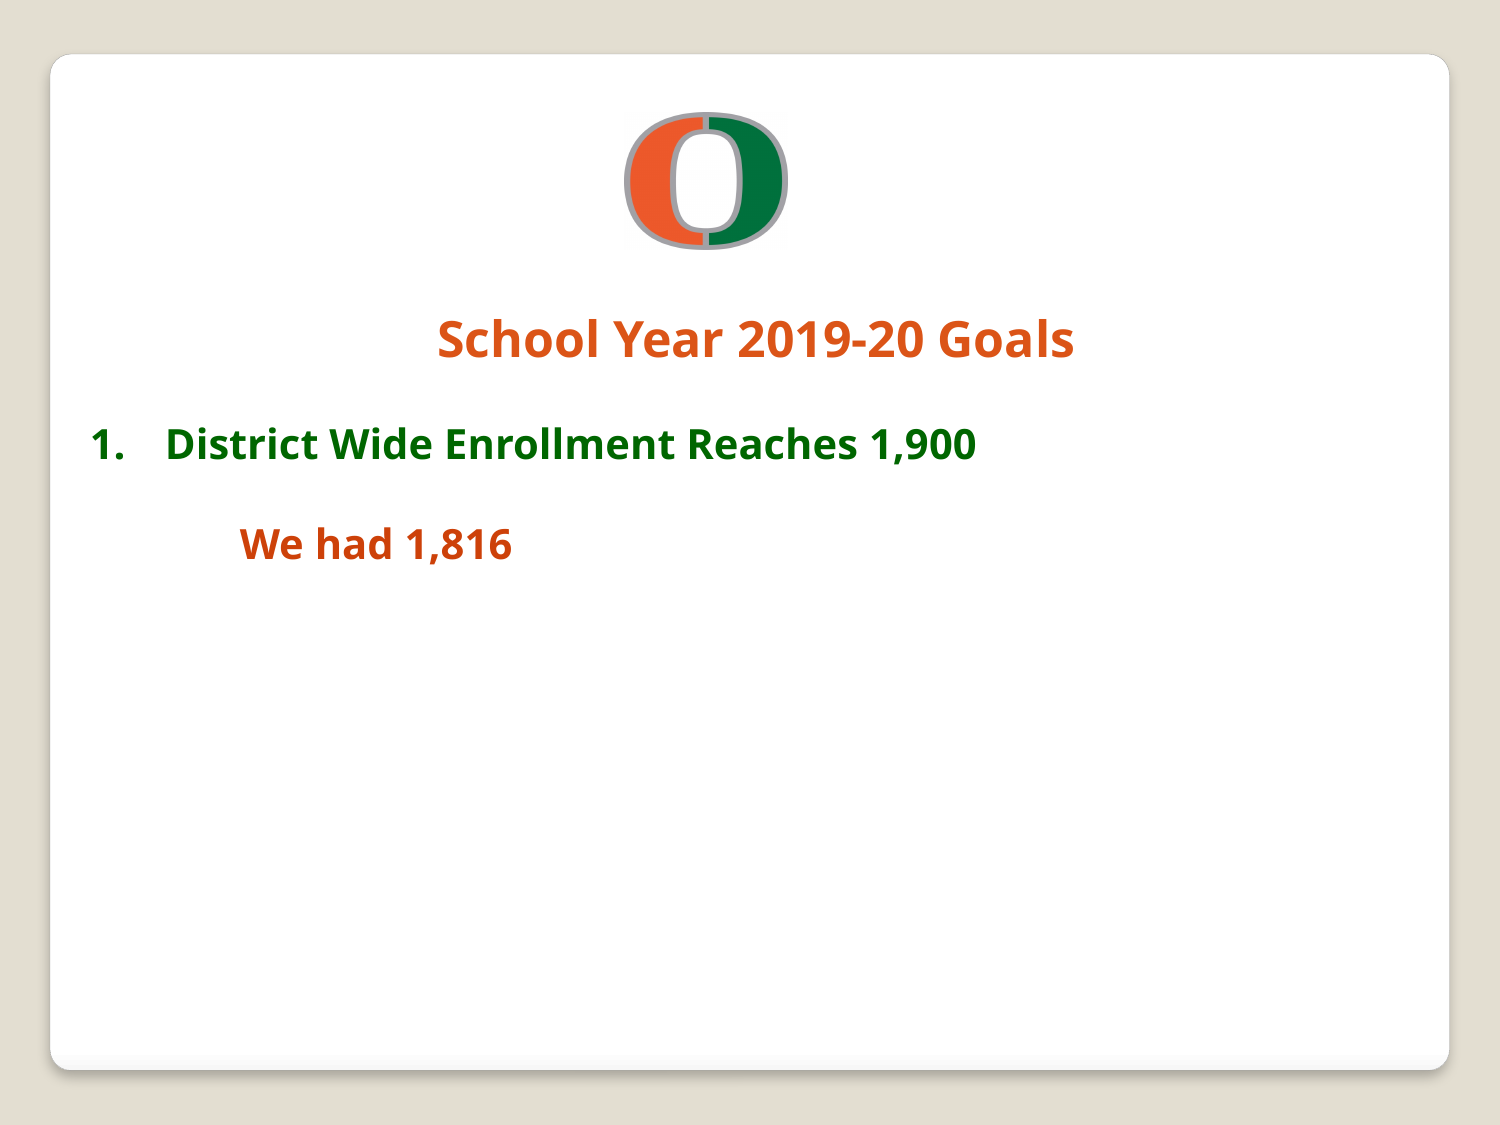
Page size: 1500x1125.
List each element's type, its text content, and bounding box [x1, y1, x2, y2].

text_box School Year 2019-20 Goals District Wide Enrollment Reaches 1,900 We had 1,816 [74, 299, 1438, 885]
picture [624, 112, 788, 251]
